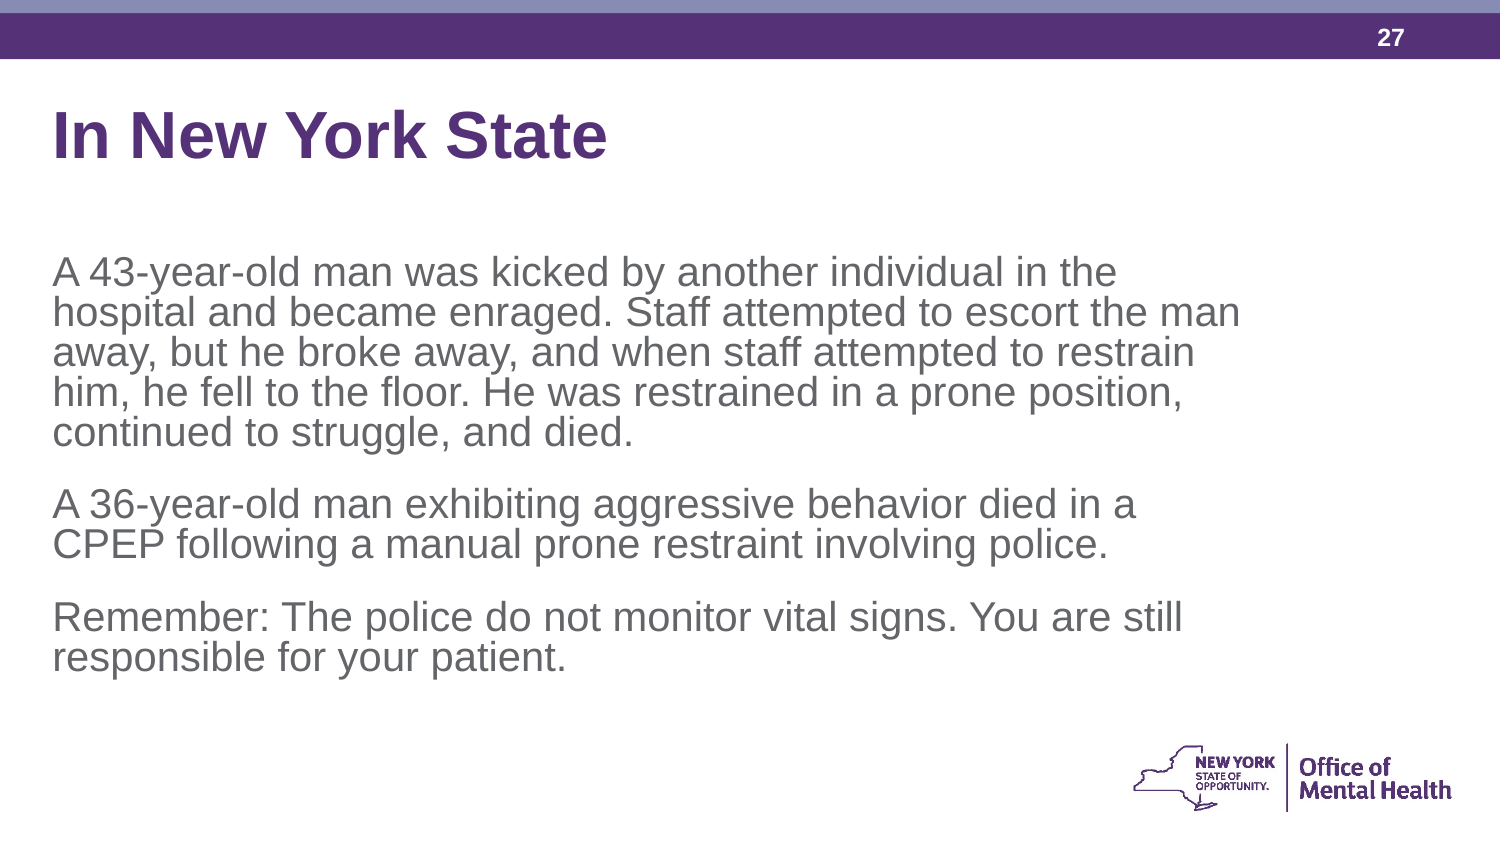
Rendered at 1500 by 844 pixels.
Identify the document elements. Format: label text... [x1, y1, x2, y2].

list In New York State [37, 84, 1150, 210]
list A 43-year-old man was kicked by another individual in the hospital and became enraged. Staff attempted to escort the man away, but he broke away, and when staff attempted to restrain him, he fell to the floor. He was restrained in a prone position, continued to struggle, and died. A 36-year-old man exhibiting aggressive behavior died in a CPEP following a manual prone restraint involving police. Remember: The police do not monitor vital signs. You are still responsible for your patient. [37, 246, 1263, 772]
picture [1125, 734, 1461, 824]
